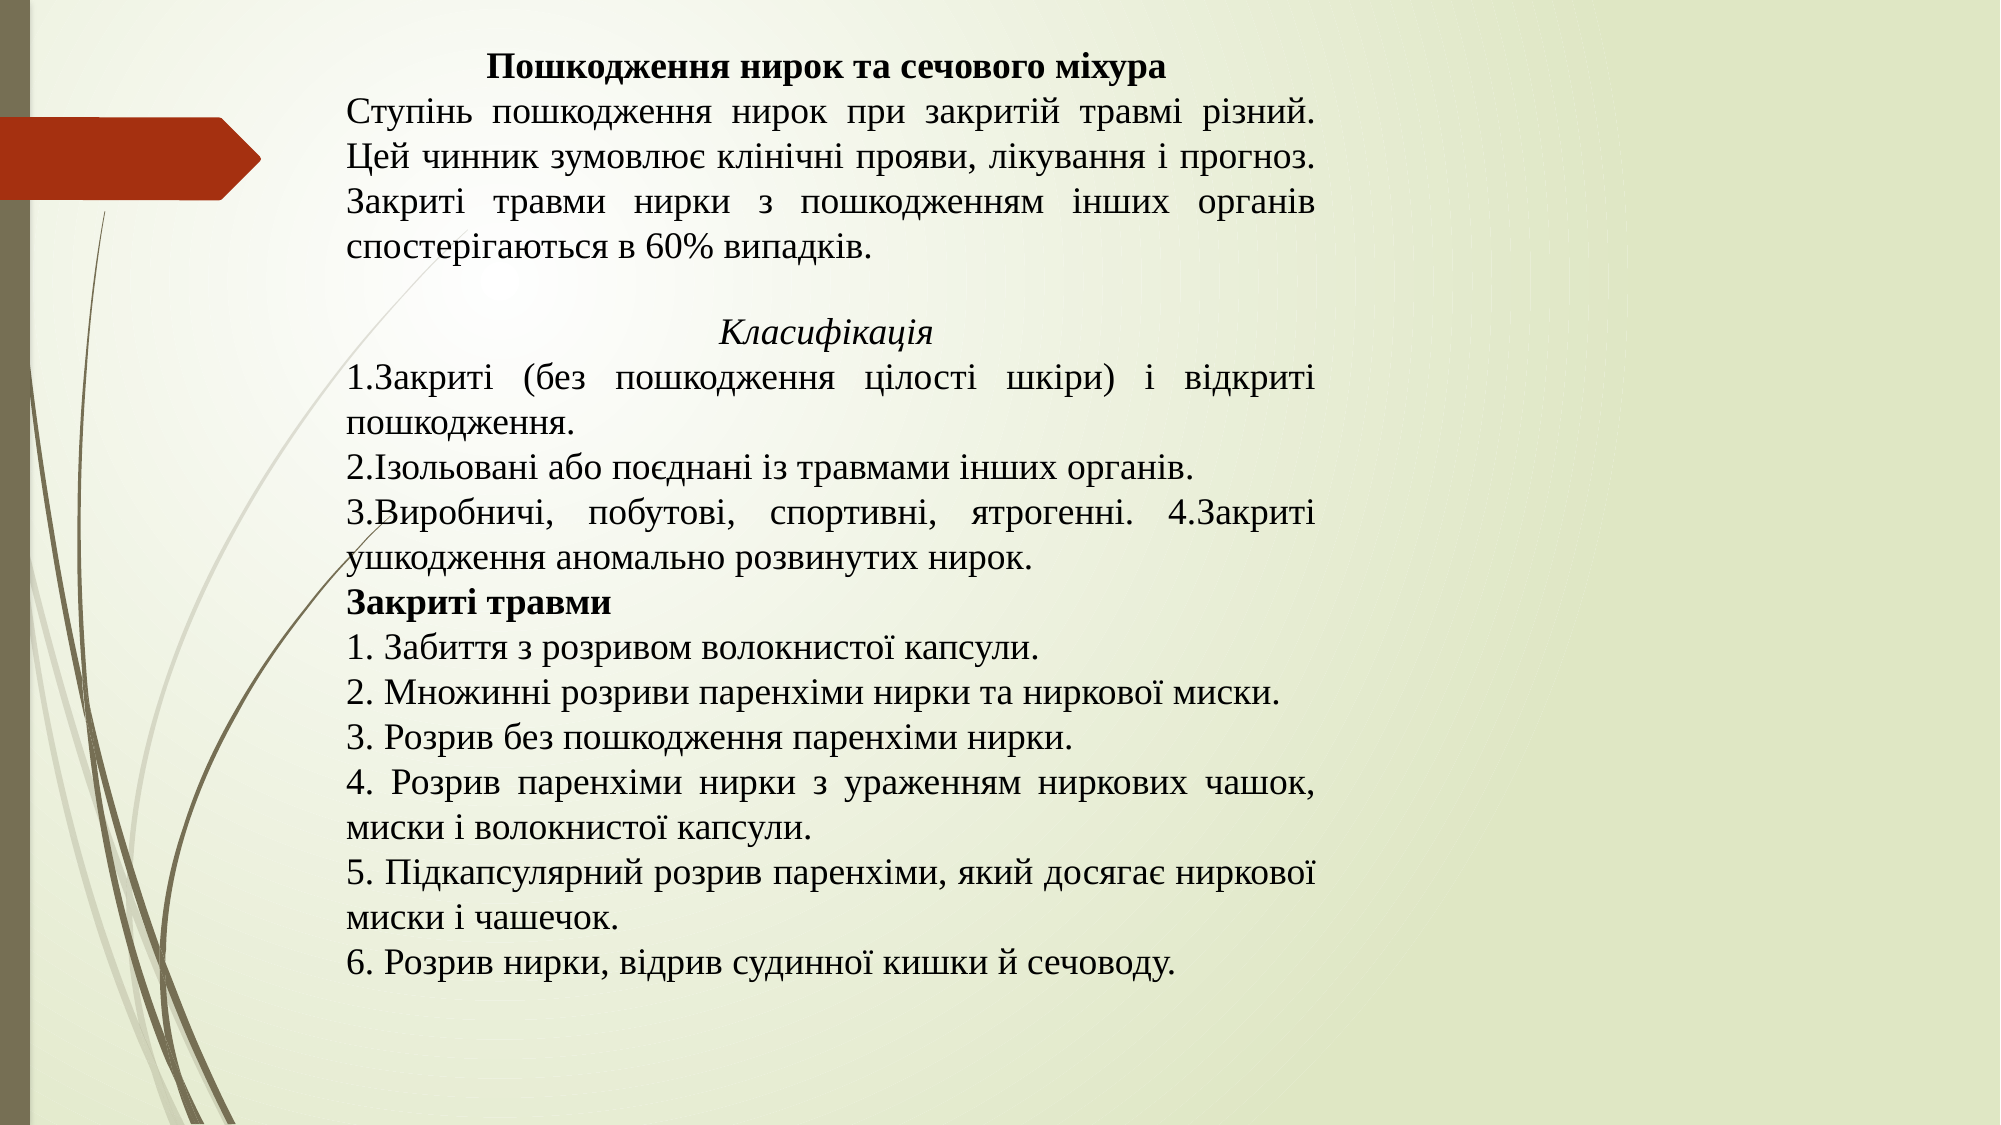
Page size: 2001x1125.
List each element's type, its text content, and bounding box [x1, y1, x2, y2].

text_box Пошкодження нирок та сечового мiхура Ступінь пошкодження нирок при закритій травмі різний. Цей чинник зумовлює клінічні прояви, лікування і прогноз. Закриті травми нирки з пошкодженням інших органів спостерігаються в 60% випадків. [331, 34, 1332, 274]
text_box Класифікація 1.Закриті (без пошкодження цілості шкіри) і відкриті пошкодження. 2.Ізольовані або поєднані із травмами інших органів. 3.Виробничі, побутові, спортивні, ятрогенні. 4.Закриті ушкодження аномально розвинутих нирок. Закриті травми 1. Забиття з розривом волокнистої капсули. 2. Множинні розриви паренхіми нирки та ниркової миски. 3. Розрив без пошкодження паренхіми нирки. 4. Розрив паренхіми нирки з ураженням ниркових чашок, миски і волокнистої капсули. 5. Підкапсулярний розрив паренхіми, який досягає ниркової миски і чашечок. 6. Розрив нирки, відрив судинної кишки й сечоводу. [331, 299, 1332, 990]
